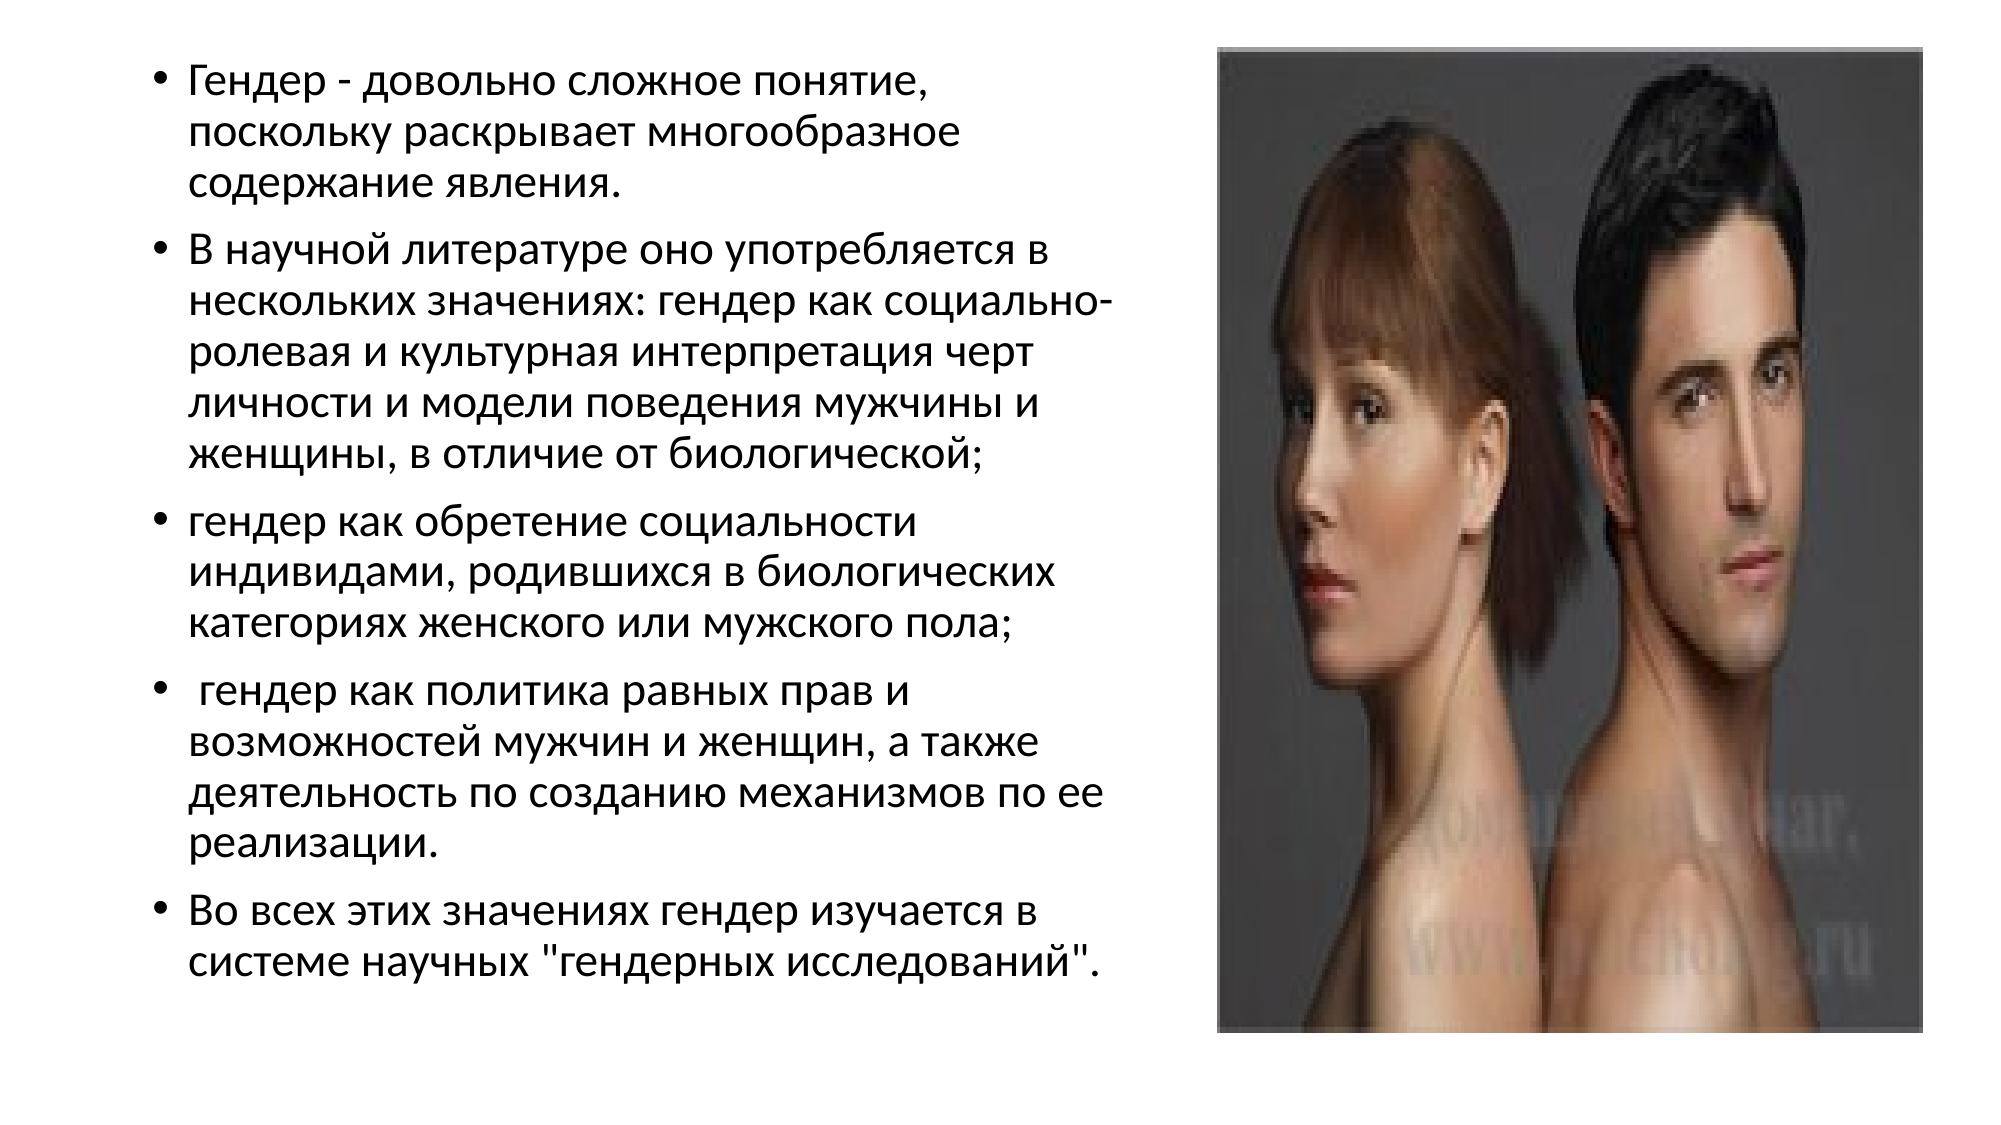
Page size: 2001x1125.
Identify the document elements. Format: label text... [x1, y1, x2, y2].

list Гендер - довольно сложное понятие, поскольку раскрывает многообразное содержание явления. В научной литературе оно употребляется в нескольких значениях: гендер как социально-ролевая и культурная интерпретация черт личности и модели поведения мужчины и женщины, в отличие от биологической; гендер как обретение социальности индивидами, родившихся в биологических категориях женского или мужского пола; гендер как политика равных прав и возможностей мужчин и женщин, а также деятельность по созданию механизмов по ее реализации. Во всех этих значениях гендер изучается в системе научных "гендерных исследований". [137, 47, 1130, 1068]
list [1217, 47, 1923, 1033]
